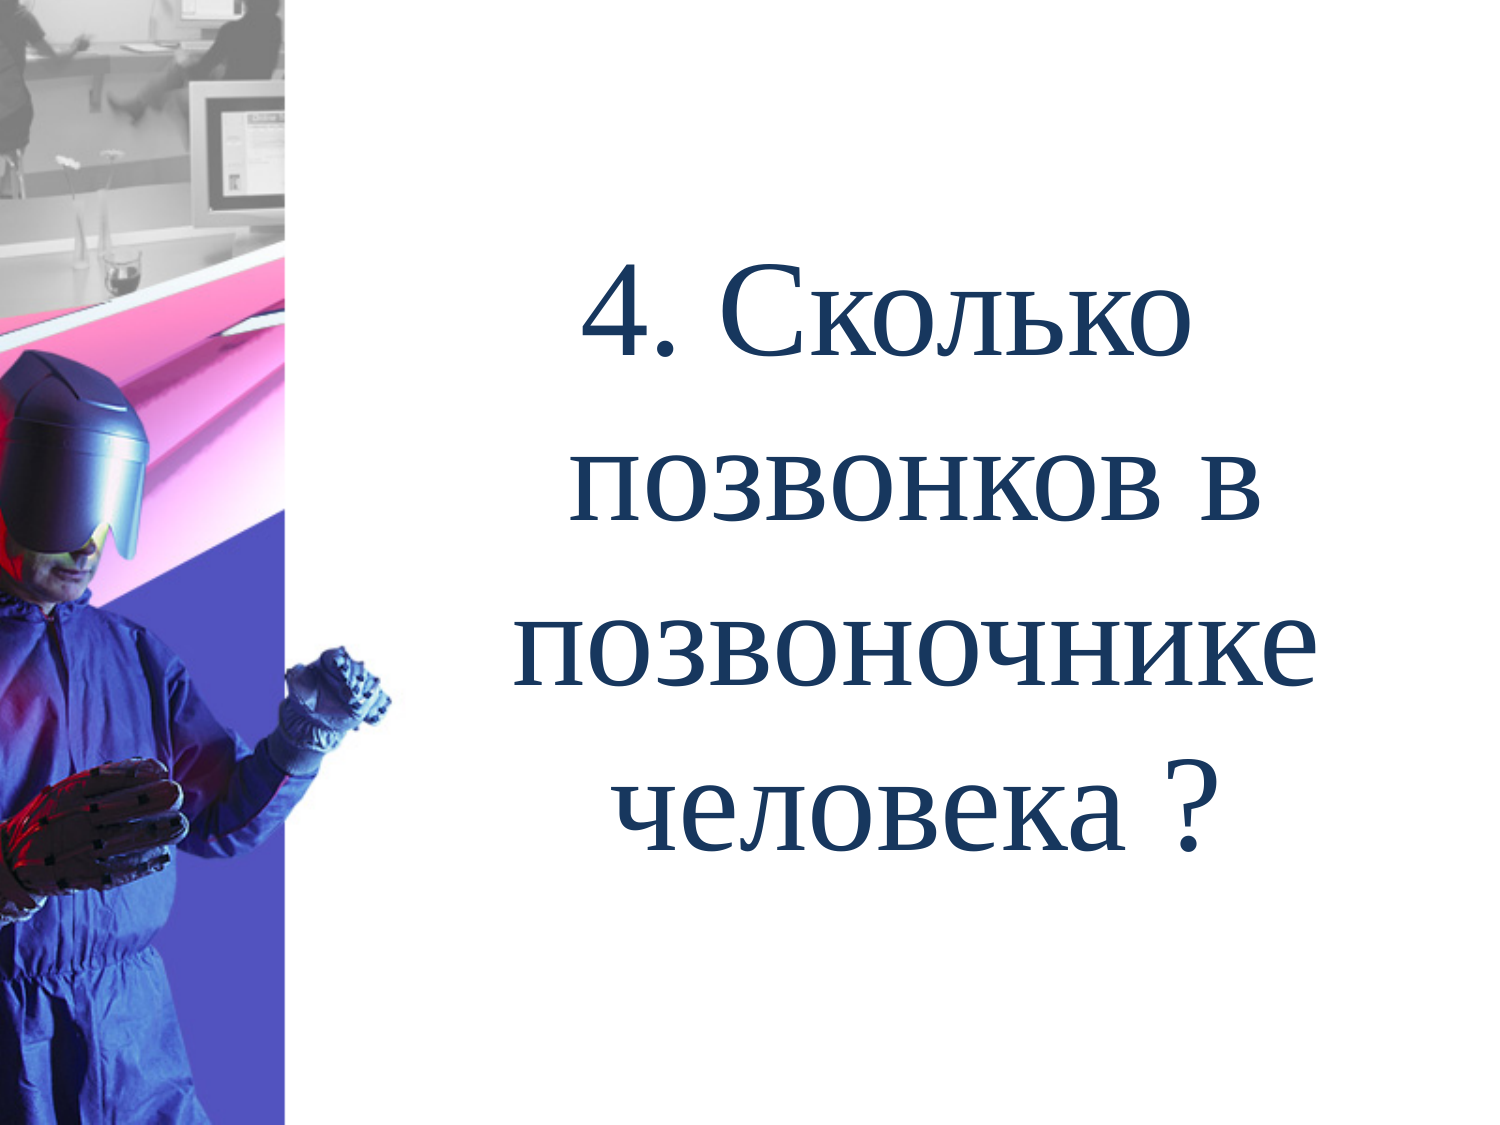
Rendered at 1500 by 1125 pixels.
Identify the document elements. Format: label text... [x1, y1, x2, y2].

list 4. Сколько позвонков в позвоночнике человека ? [328, 210, 1449, 921]
picture [0, 0, 1500, 1125]
